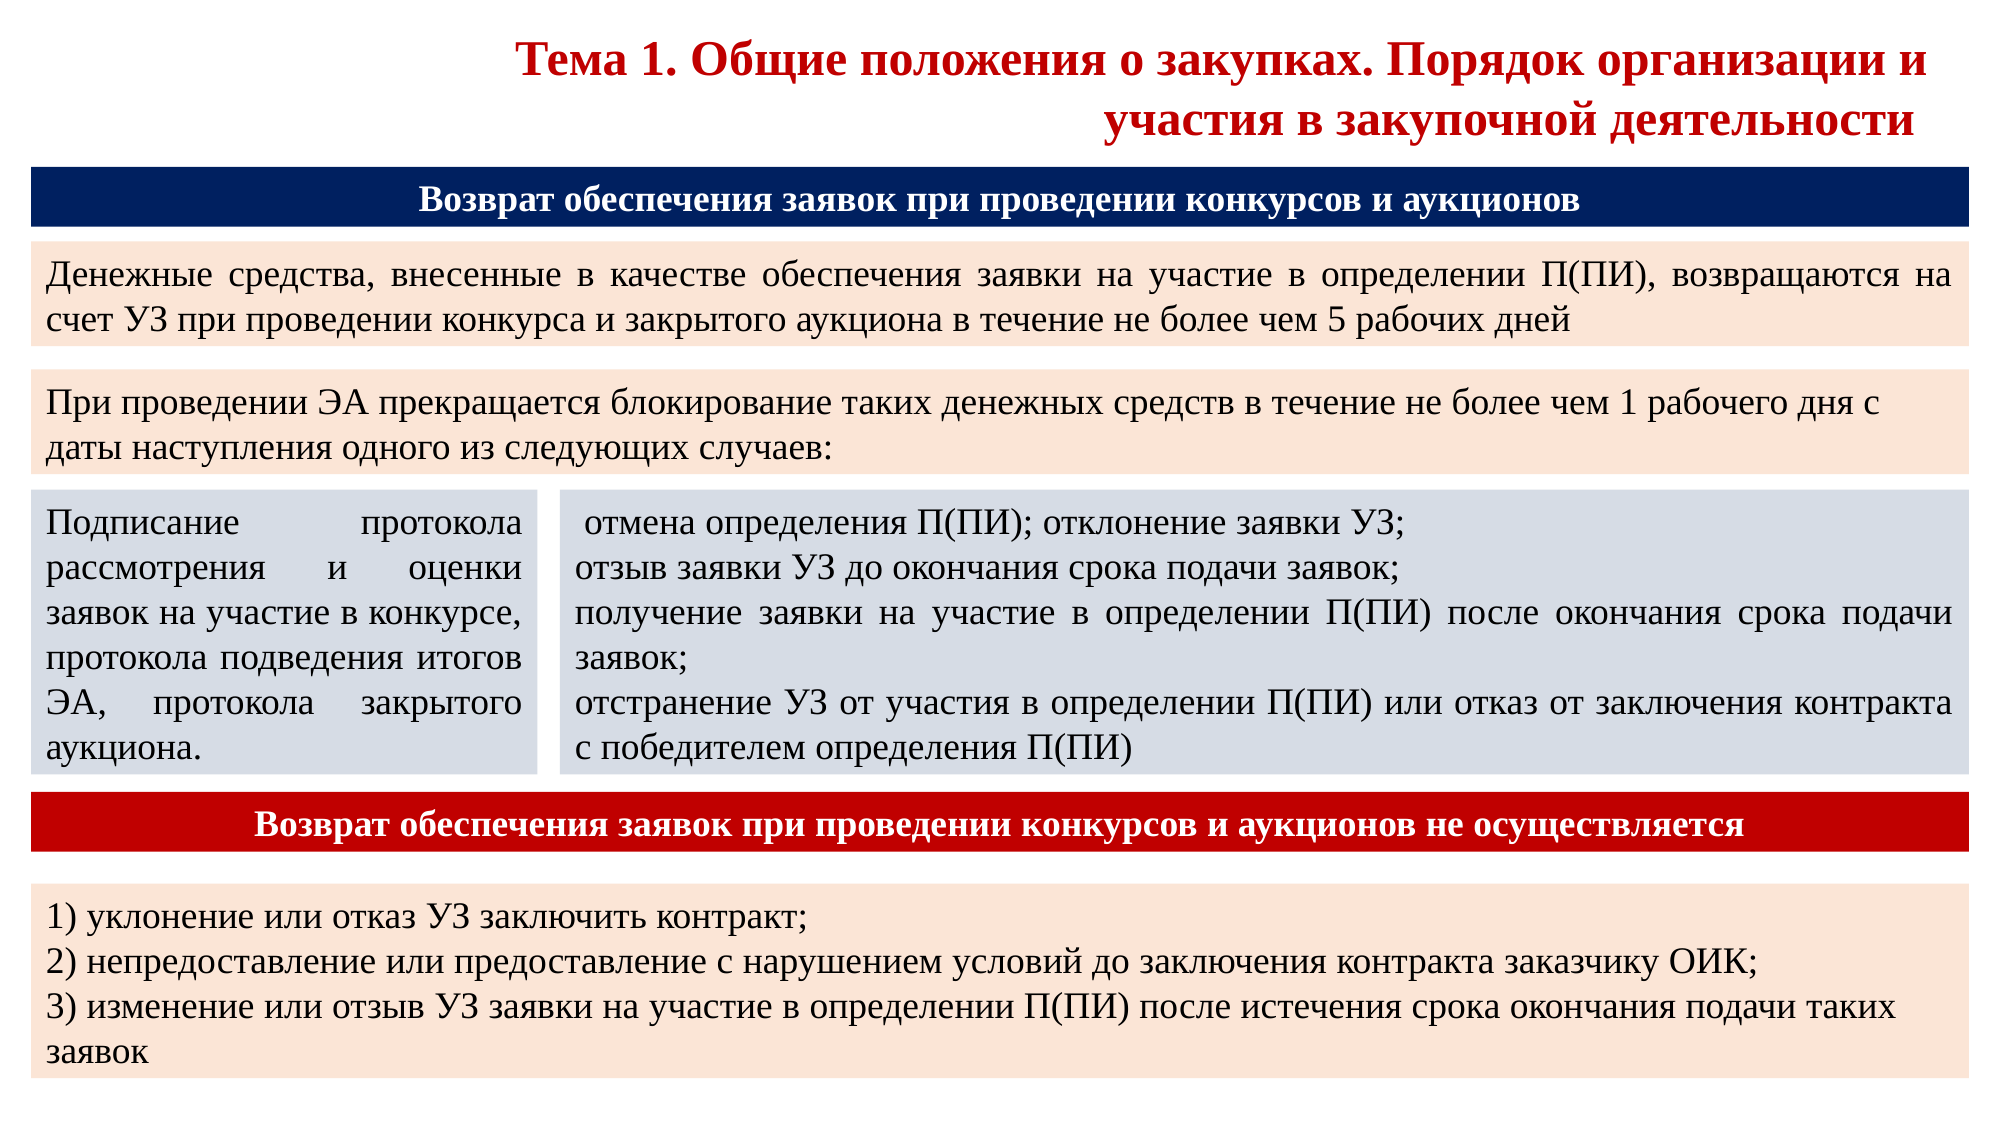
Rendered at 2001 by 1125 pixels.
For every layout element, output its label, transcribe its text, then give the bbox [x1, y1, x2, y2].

text_box Возврат обеспечения заявок при проведении конкурсов и аукционов [31, 166, 1969, 227]
text_box Денежные средства, внесенные в качестве обеспечения заявки на участие в определении П(ПИ), возвращаются на счет УЗ при проведении конкурса и закрытого аукциона в течение не более чем 5 рабочих дней [31, 241, 1969, 347]
text_box Подписание протокола рассмотрения и оценки заявок на участие в конкурсе, протокола подведения итогов ЭА, протокола закрытого аукциона. [31, 489, 538, 775]
text_box 1) уклонение или отказ УЗ заключить контракт; 2) непредоставление или предоставление с нарушением условий до заключения контракта заказчику ОИК; 3) изменение или отзыв УЗ заявки на участие в определении П(ПИ) после истечения срока окончания подачи таких заявок [31, 883, 1969, 1079]
text_box При проведении ЭА прекращается блокирование таких денежных средств в течение не более чем 1 рабочего дня с даты наступления одного из следующих случаев: [31, 369, 1969, 475]
text_box Тема 1. Общие положения о закупках. Порядок организации и участия в закупочной деятельности [346, 18, 1943, 153]
text_box Возврат обеспечения заявок при проведении конкурсов и аукционов не осуществляется [31, 791, 1969, 852]
text_box отмена определения П(ПИ); отклонение заявки УЗ; отзыв заявки УЗ до окончания срока подачи заявок; получение заявки на участие в определении П(ПИ) после окончания срока подачи заявок; отстранение УЗ от участия в определении П(ПИ) или отказ от заключения контракта с победителем определения П(ПИ) [559, 489, 1969, 775]
